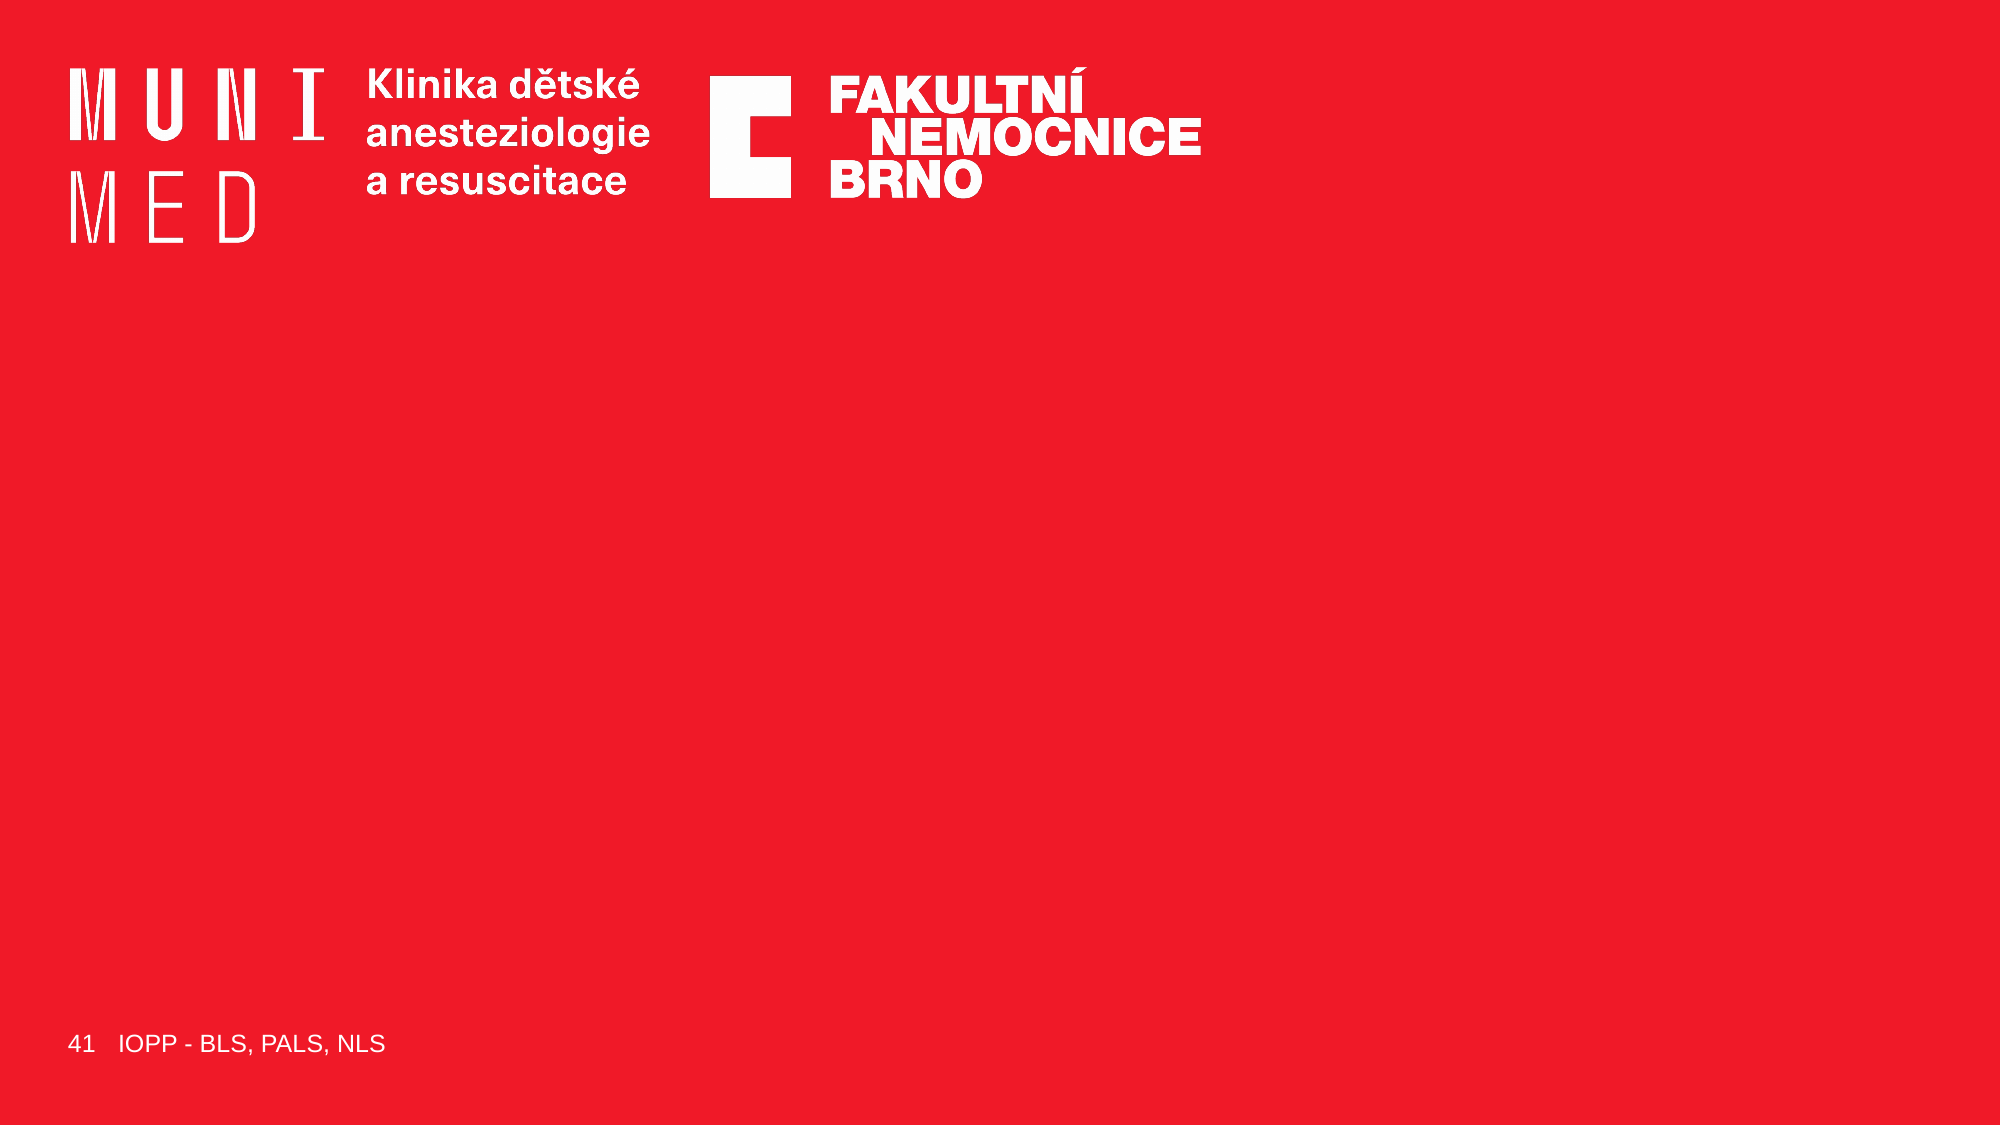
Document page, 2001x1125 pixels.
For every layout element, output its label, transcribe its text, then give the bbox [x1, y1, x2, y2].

slide_number 41 [67, 1021, 110, 1063]
picture [24, 0, 1283, 469]
footer IOPP - BLS, PALS, NLS [118, 1021, 1418, 1063]
